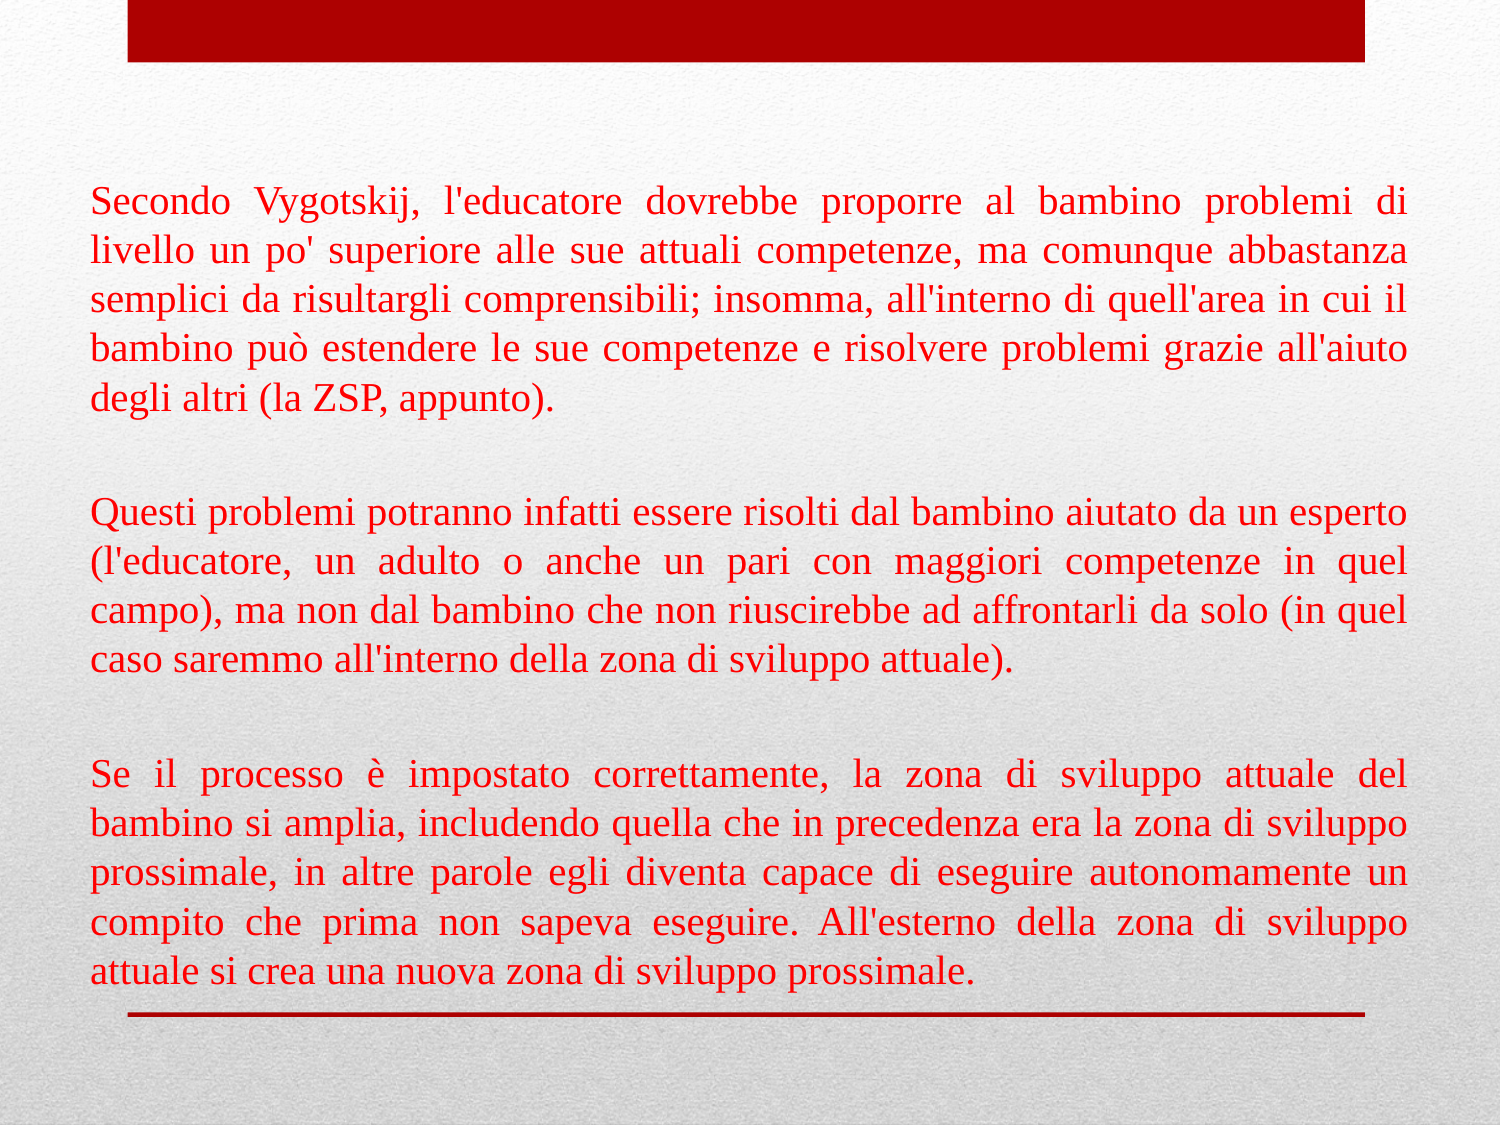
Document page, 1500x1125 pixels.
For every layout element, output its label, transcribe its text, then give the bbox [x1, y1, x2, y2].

list Secondo Vygotskij, l'educatore dovrebbe proporre al bambino problemi di livello un po' superiore alle sue attuali competenze, ma comunque abbastanza semplici da risultargli comprensibili; insomma, all'interno di quell'area in cui il bambino può estendere le sue competenze e risolvere problemi grazie all'aiuto degli altri (la ZSP, appunto). Questi problemi potranno infatti essere risolti dal bambino aiutato da un esperto (l'educatore, un adulto o anche un pari con maggiori competenze in quel campo), ma non dal bambino che non riuscirebbe ad affrontarli da solo (in quel caso saremmo all'interno della zona di sviluppo attuale). Se il processo è impostato correttamente, la zona di sviluppo attuale del bambino si amplia, includendo quella che in precedenza era la zona di sviluppo prossimale, in altre parole egli diventa capace di eseguire autonomamente un compito che prima non sapeva eseguire. All'esterno della zona di sviluppo attuale si crea una nuova zona di sviluppo prossimale. [75, 160, 1425, 1005]
